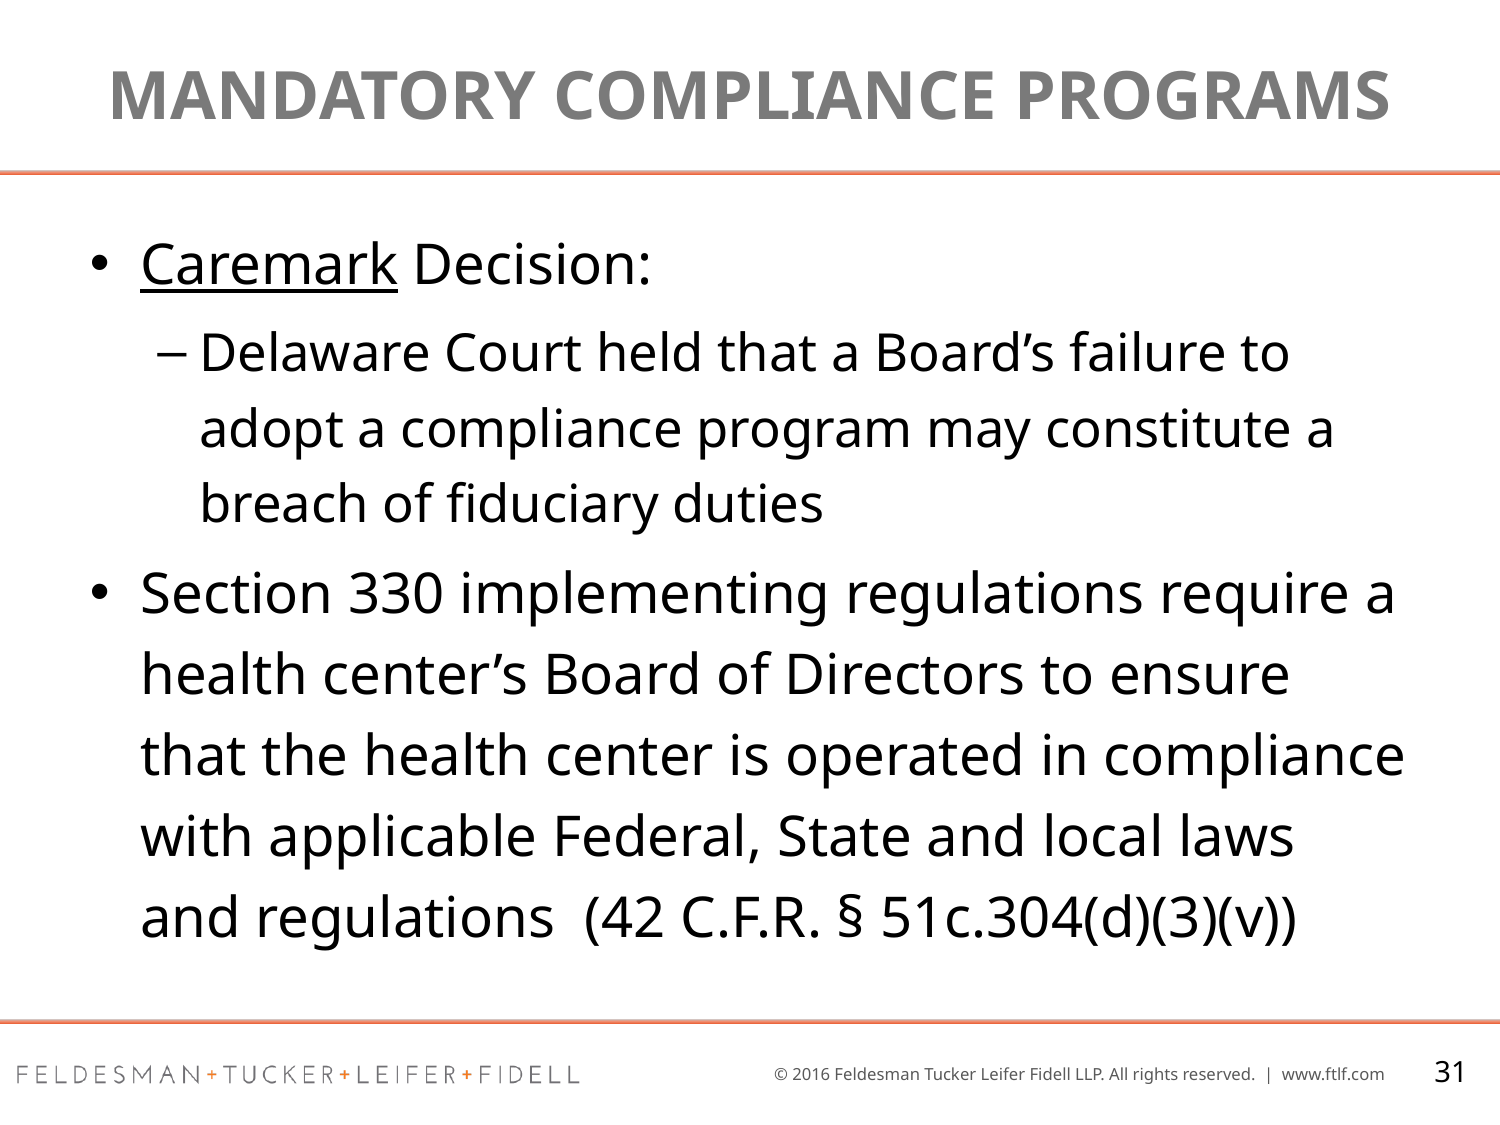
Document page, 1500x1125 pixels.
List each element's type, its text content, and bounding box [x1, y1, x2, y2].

list Caremark Decision: Delaware Court held that a Board’s failure to adopt a compliance program may constitute a breach of fiduciary duties Section 330 implementing regulations require a health center’s Board of Directors to ensure that the health center is operated in compliance with applicable Federal, State and local laws and regulations (42 C.F.R. § 51c.304(d)(3)(v)) [75, 207, 1425, 1018]
slide_number 31 [1395, 1045, 1483, 1106]
title Mandatory Compliance Programs [75, 45, 1425, 207]
